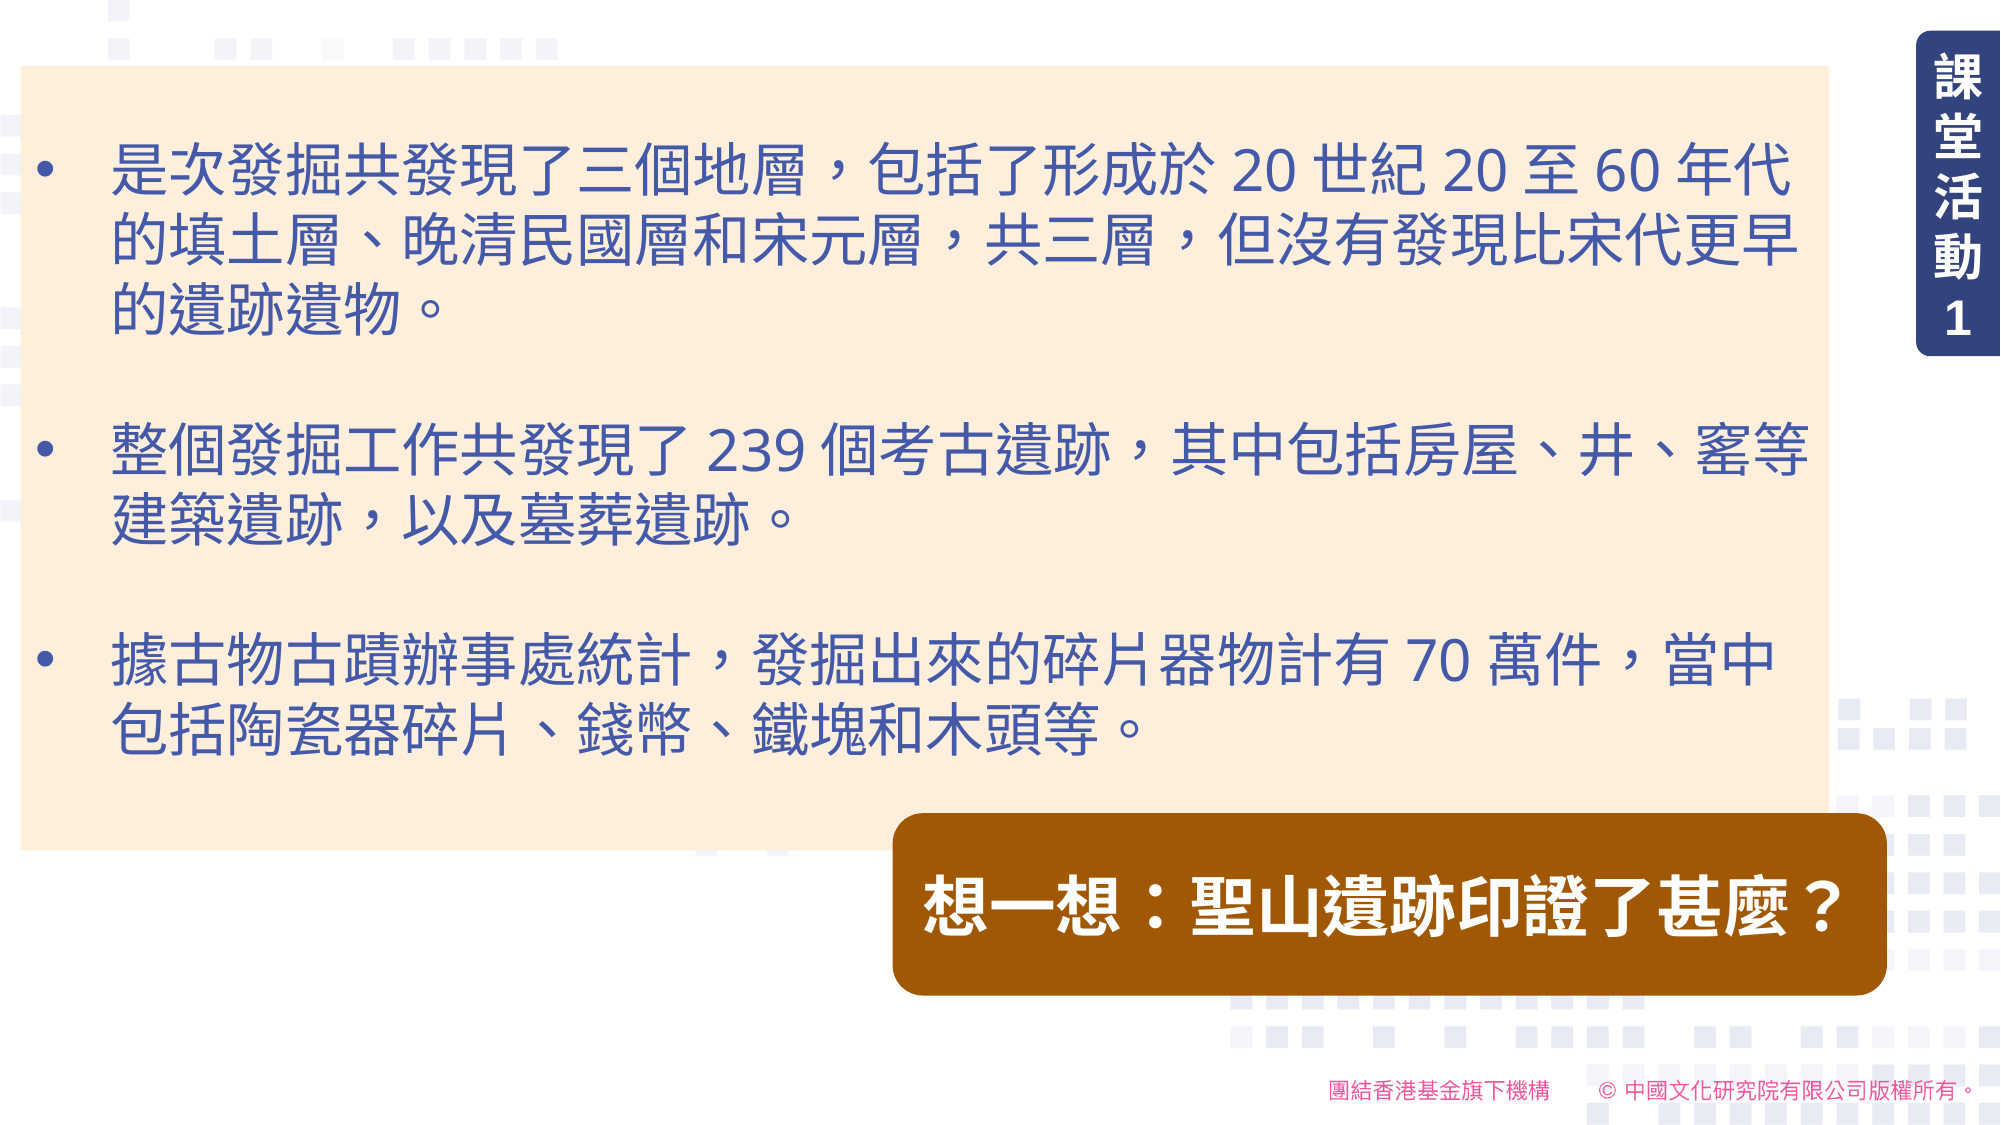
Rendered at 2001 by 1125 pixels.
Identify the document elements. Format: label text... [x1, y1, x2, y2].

text_box 是次發掘共發現了三個地層，包括了形成於20世紀20至60年代的填土層、晚清民國層和宋元層，共三層，但沒有發現比宋代更早的遺跡遺物。 整個發掘工作共發現了239個考古遺跡，其中包括房屋、井、窰等建築遺跡，以及墓葬遺跡。 據古物古蹟辦事處統計，發掘出來的碎片器物計有70萬件，當中包括陶瓷器碎片、錢幣、鐵塊和木頭等。 [20, 65, 1830, 851]
picture [0, 0, 2001, 1125]
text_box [1916, 30, 2000, 357]
text_box 想一想：聖山遺跡印證了甚麼？ [891, 812, 1888, 997]
